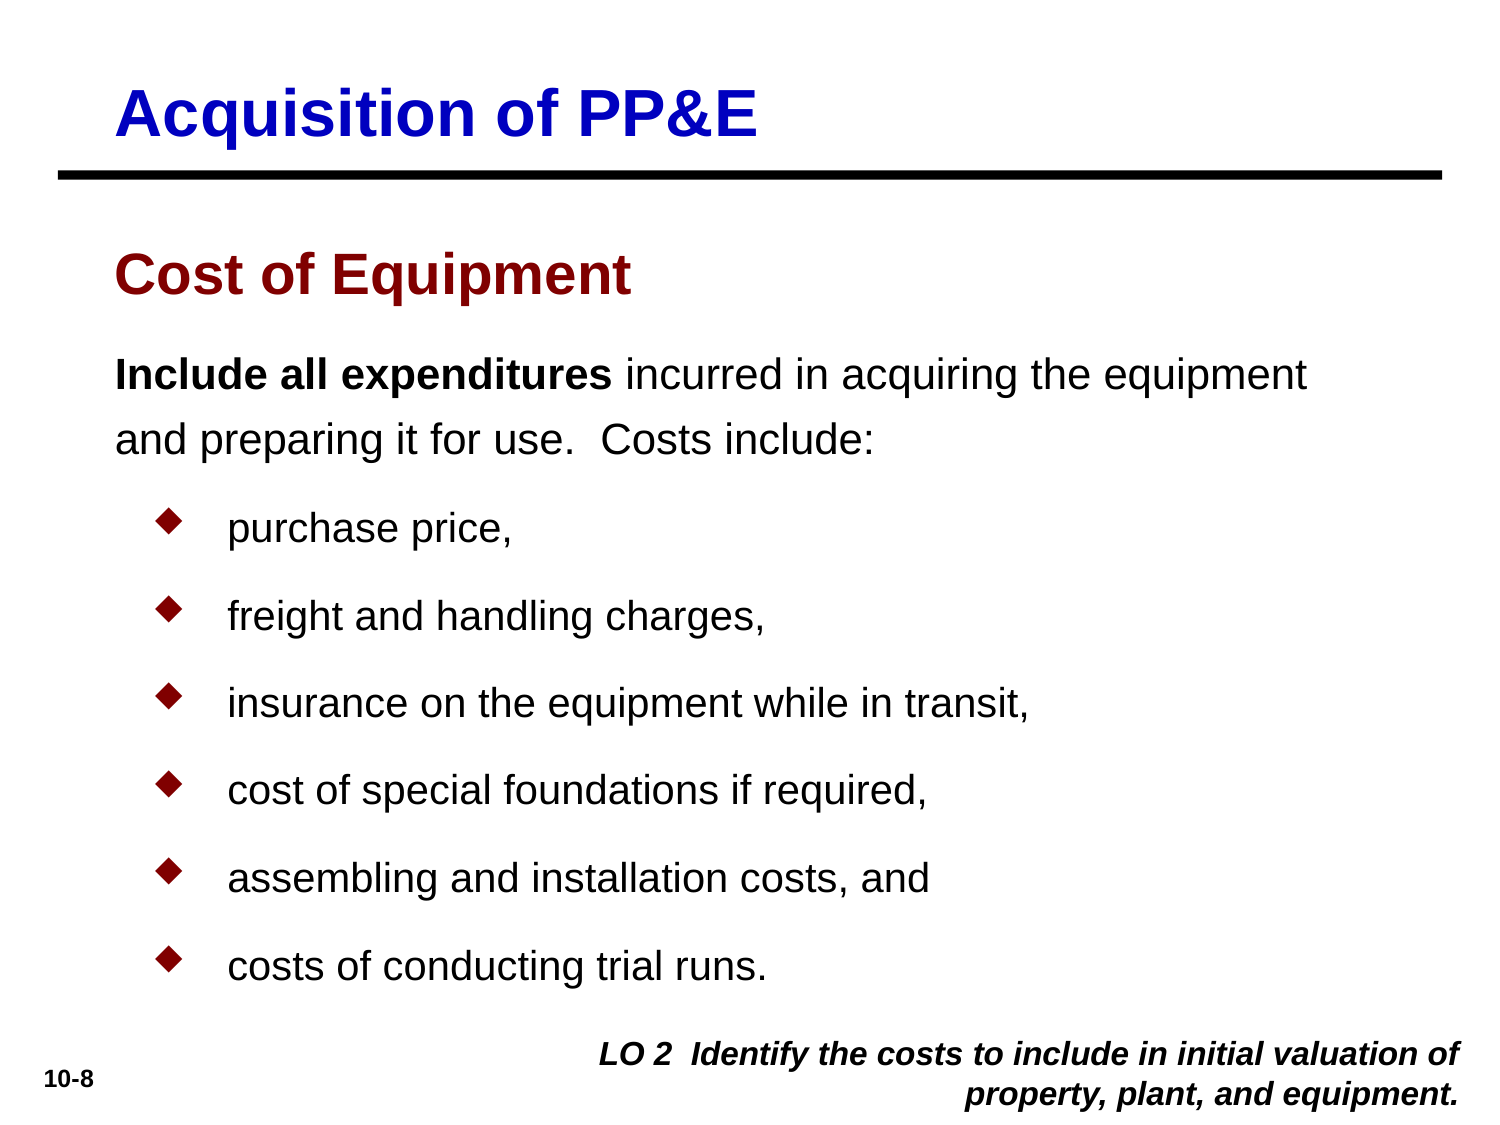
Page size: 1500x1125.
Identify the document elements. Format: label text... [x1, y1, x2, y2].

text_box Cost of Equipment [99, 224, 1413, 314]
text_box LO 2 Identify the costs to include in initial valuation of property, plant, and equipment. [562, 1024, 1475, 1120]
title Acquisition of PP&E [99, 62, 1450, 155]
text_box Include all expenditures incurred in acquiring the equipment and preparing it for use. Costs include: purchase price, freight and handling charges, insurance on the equipment while in transit, cost of special foundations if required, assembling and installation costs, and costs of conducting trial runs. [99, 324, 1338, 996]
